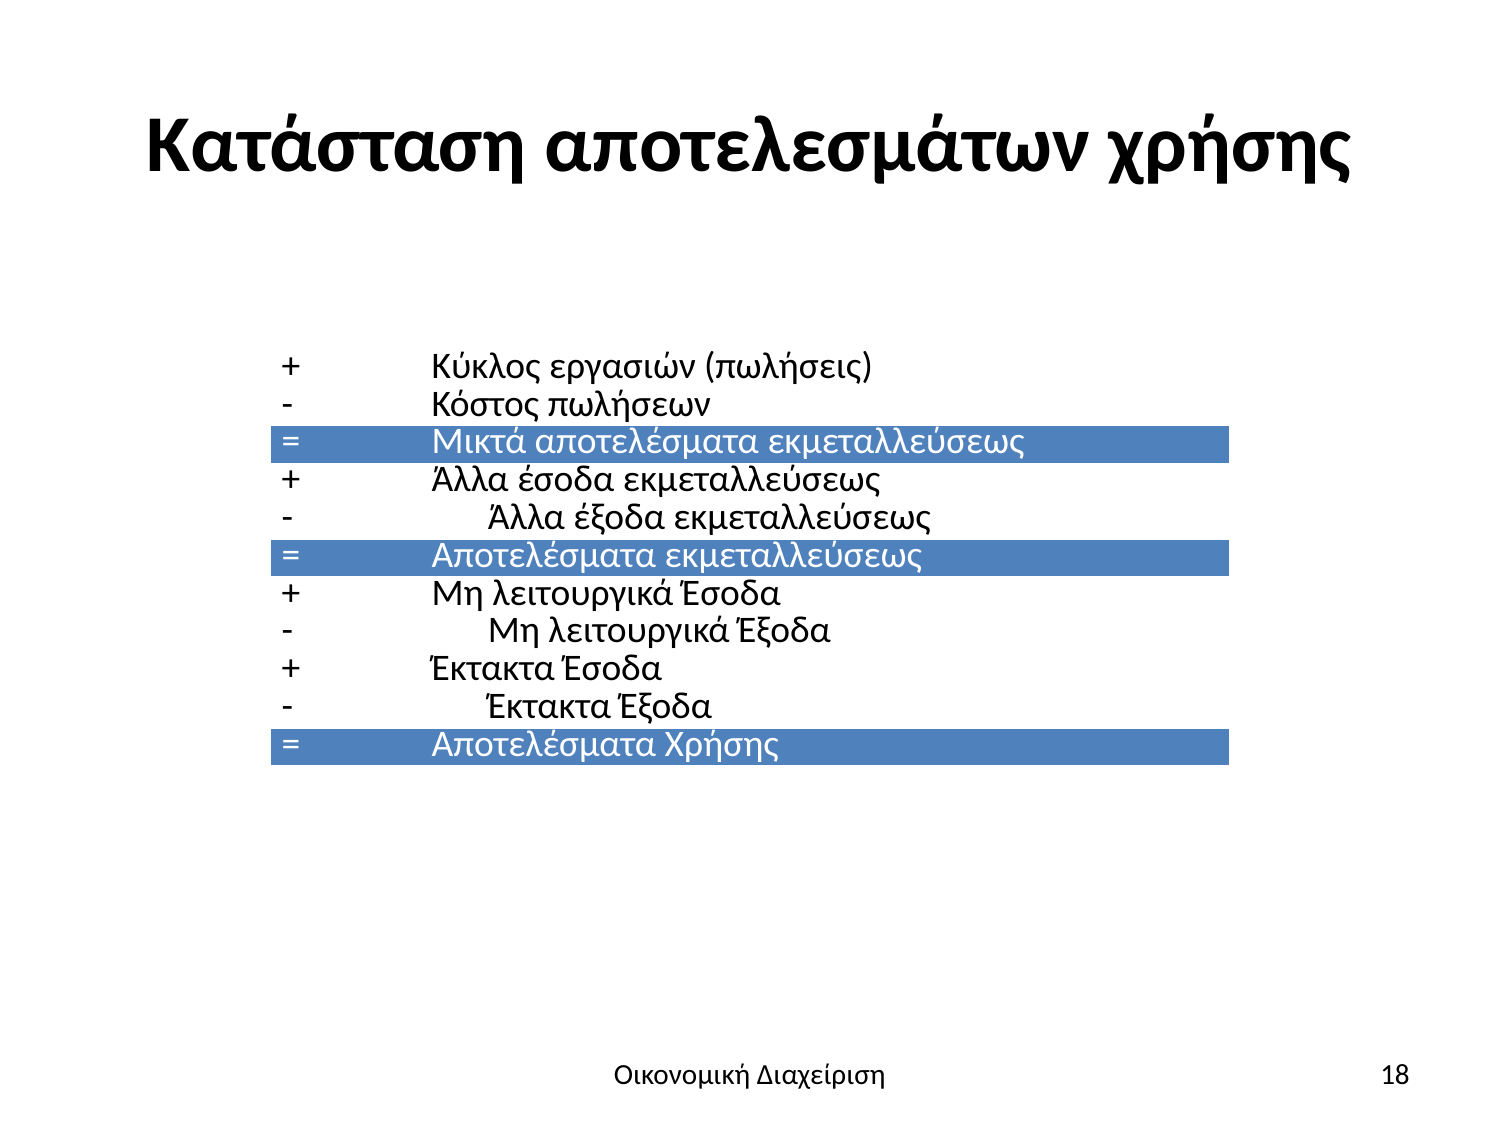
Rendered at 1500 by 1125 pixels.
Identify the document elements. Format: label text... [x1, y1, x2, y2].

title Κατάσταση αποτελεσμάτων χρήσης [75, 45, 1425, 233]
slide_number 18 [1074, 1042, 1425, 1103]
table_cell Μη λειτουργικά Έξοδα [271, 615, 1229, 651]
table_cell + Μη λειτουργικά Έσοδα [271, 578, 1229, 614]
table_header + Κύκλος εργασιών (πωλήσεις) [271, 351, 1229, 387]
table_cell = Αποτελέσματα εκμεταλλεύσεως [271, 540, 1229, 576]
table_cell + Άλλα έσοδα εκμεταλλεύσεως [271, 464, 1229, 500]
table_cell = Αποτελέσματα Χρήσης [271, 729, 1229, 765]
table_cell = Μικτά αποτελέσματα εκμεταλλεύσεως [271, 426, 1229, 463]
table_cell + Έκτακτα Έσοδα [271, 653, 1229, 689]
table_cell - Κόστος πωλήσεων [271, 389, 1229, 425]
table_cell Έκτακτα Έξοδα [271, 691, 1229, 727]
footer Οικονομική Διαχείριση [512, 1042, 988, 1103]
table_cell Άλλα έξοδα εκμεταλλεύσεως [271, 502, 1229, 538]
